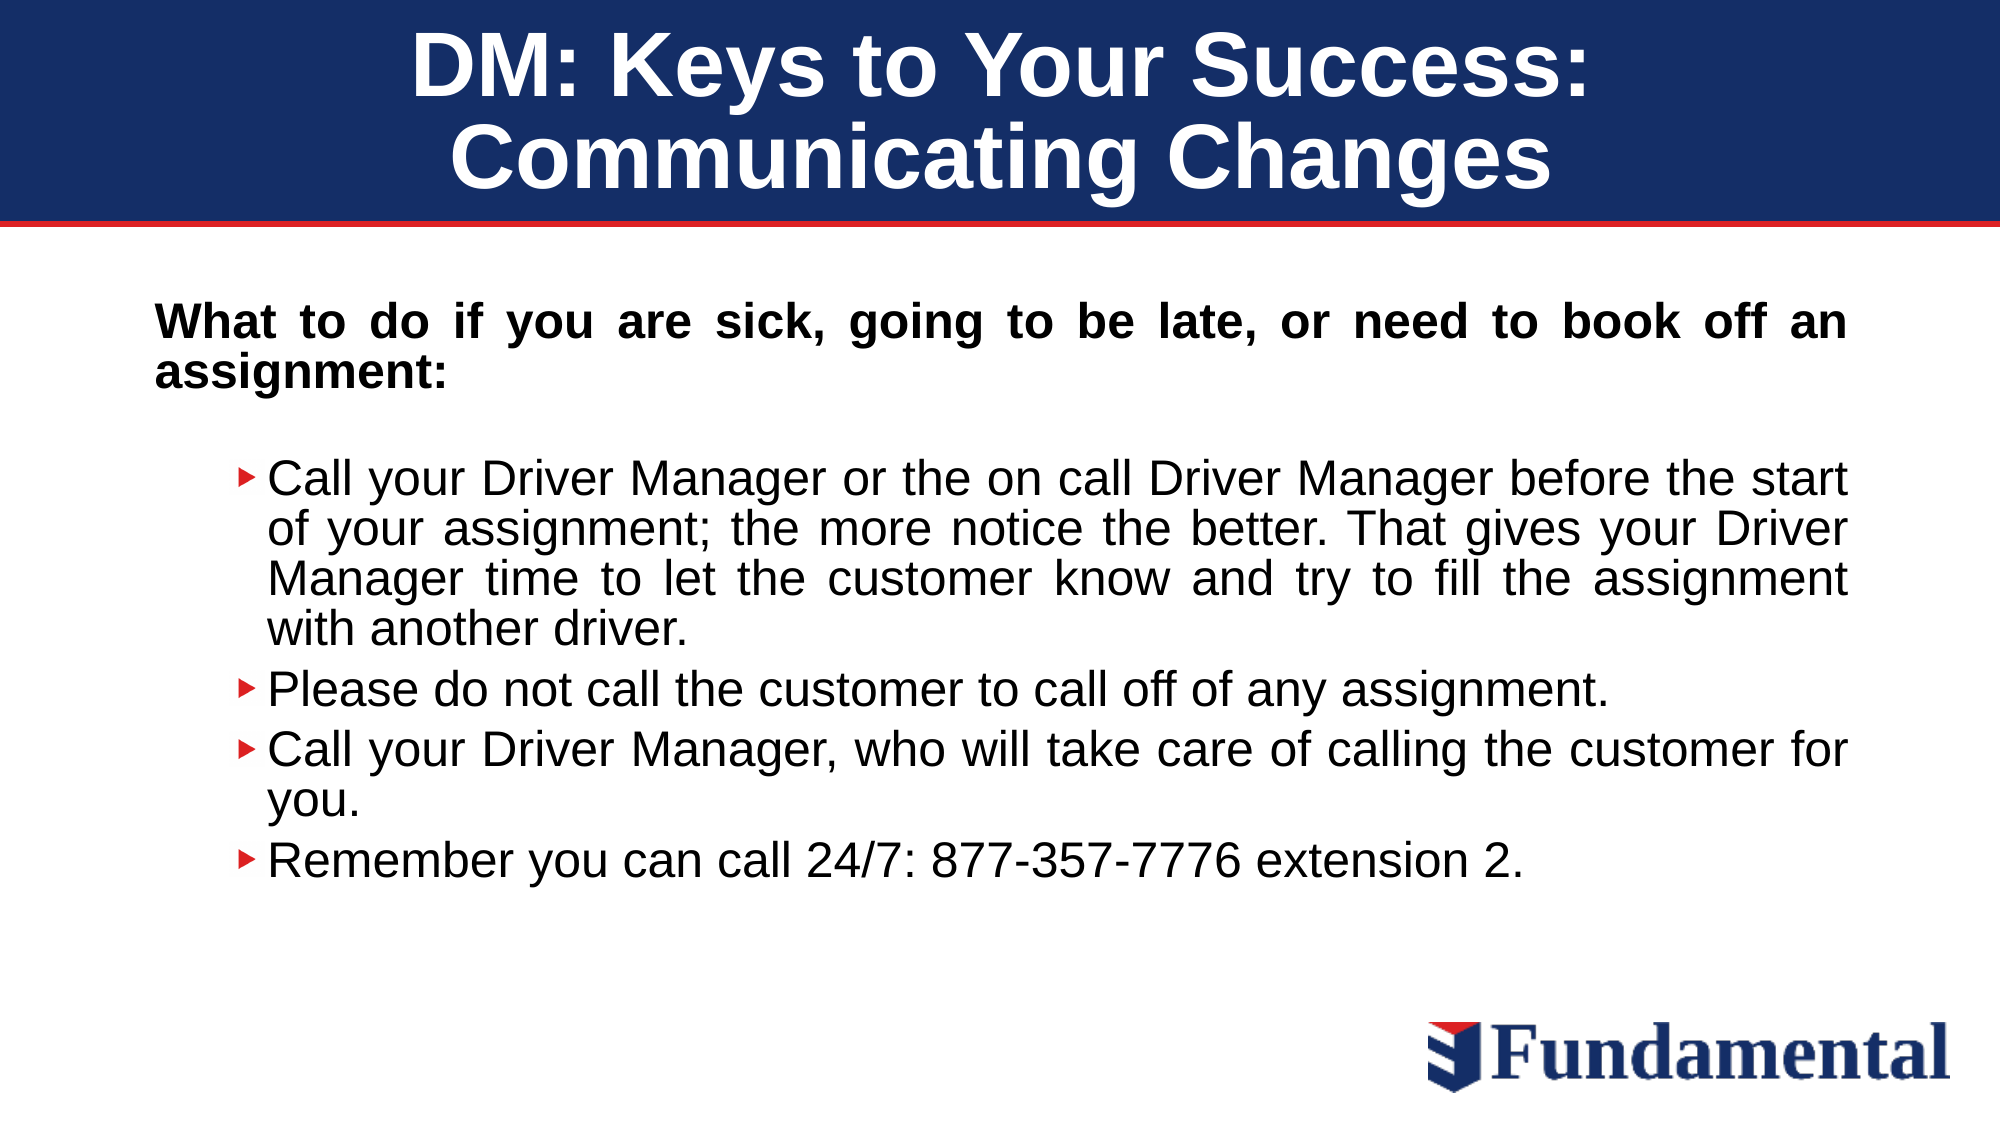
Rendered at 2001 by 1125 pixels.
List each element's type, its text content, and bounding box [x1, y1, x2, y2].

text_box DM: Keys to Your Success: Communicating Changes [56, 6, 1948, 221]
picture [229, 459, 265, 495]
picture [229, 731, 265, 767]
list What to do if you are sick, going to be late, or need to book off an assignment: Call your Driver Manager or the on call Driver Manager before the start of your assignment; the more notice the better. That gives your Driver Manager time to let the customer know and try to fill the assignment with another driver. Please do not call the customer to call off of any assignment. Call your Driver Manager, who will take care of calling the customer for you. Remember you can call 24/7: 877-357-7776 extension 2. [139, 290, 1865, 1005]
picture [229, 670, 265, 706]
picture [229, 841, 265, 877]
text_box [0, 0, 2000, 221]
picture [1428, 1022, 1950, 1093]
